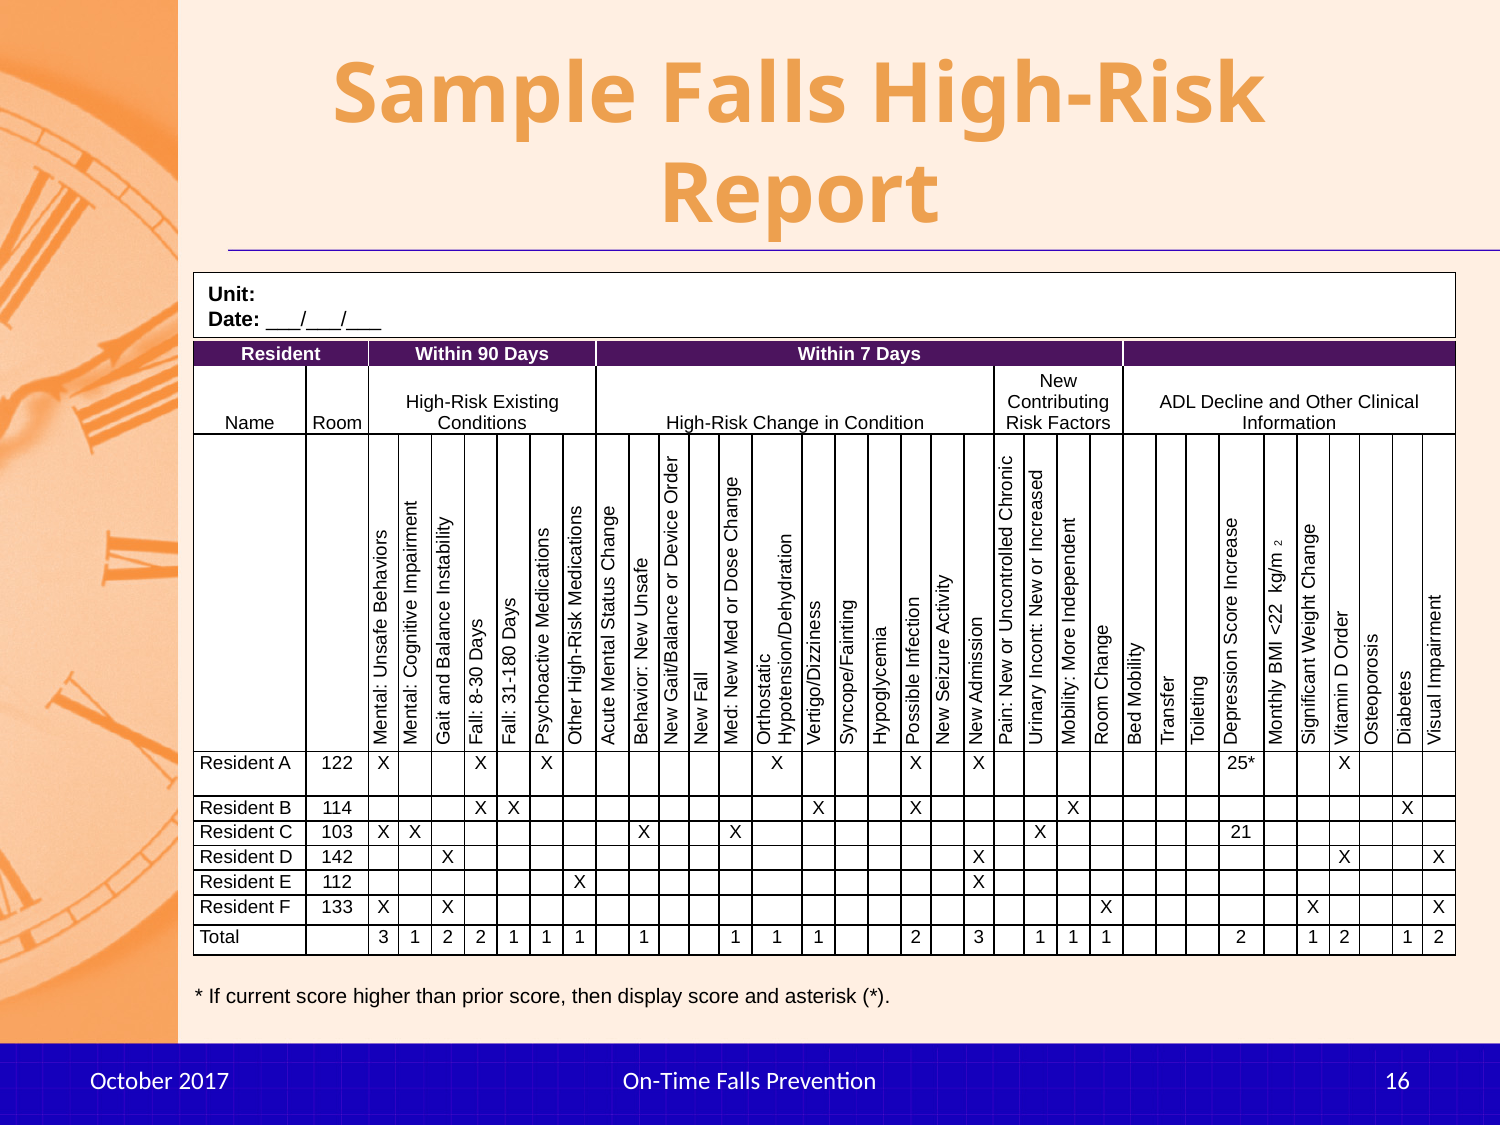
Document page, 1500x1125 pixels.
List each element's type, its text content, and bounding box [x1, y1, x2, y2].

table_cell [836, 752, 867, 795]
table_cell High-Risk Existing Conditions [369, 366, 595, 433]
table_cell [399, 846, 431, 869]
table_cell [1265, 896, 1296, 924]
table_cell [399, 871, 431, 894]
table_cell [1091, 797, 1122, 820]
table_cell Behavior: New Unsafe [630, 435, 658, 751]
table_cell [869, 871, 900, 894]
table_cell [995, 846, 1023, 869]
table_cell [531, 871, 562, 894]
table_cell [836, 822, 867, 845]
table_cell [869, 846, 900, 869]
table_cell Mental: Unsafe Behaviors [369, 435, 398, 751]
table_cell [995, 752, 1023, 795]
table_cell X [1091, 896, 1122, 924]
table_cell [660, 846, 688, 869]
table_cell 1 [1091, 926, 1122, 954]
table_cell Monthly BMI <22 kg/m2 [1265, 435, 1296, 751]
table_cell [1187, 822, 1218, 845]
table_cell 1 [630, 926, 658, 954]
table_cell [1157, 752, 1185, 795]
table_cell [836, 797, 867, 820]
table_cell [1157, 846, 1185, 869]
table_cell [630, 896, 658, 924]
table_cell [869, 822, 900, 845]
table_cell Resident E [194, 871, 305, 894]
table_cell High-Risk Change in Condition [597, 366, 993, 433]
table_cell [498, 896, 529, 924]
table_cell [1124, 896, 1155, 924]
table_cell [531, 797, 562, 820]
table_cell [1058, 846, 1089, 869]
table_cell [1265, 846, 1296, 869]
table_cell [630, 871, 658, 894]
table_cell [1360, 797, 1392, 820]
table_cell [660, 822, 688, 845]
table_cell [803, 822, 834, 845]
table_cell Transfer [1157, 435, 1185, 751]
table_cell [432, 871, 464, 894]
table_cell [1360, 926, 1392, 954]
table_cell [498, 752, 529, 795]
table_cell [1124, 822, 1155, 845]
table_cell [660, 896, 688, 924]
table_cell Significant Weight Change [1298, 435, 1329, 751]
table_cell [1360, 822, 1392, 845]
table_cell X [965, 846, 993, 869]
table_cell [902, 896, 930, 924]
table_cell 1 [803, 926, 834, 954]
table_cell [690, 896, 718, 924]
table_cell [1330, 797, 1359, 820]
table_cell [803, 752, 834, 795]
table_cell [564, 797, 595, 820]
table_cell [690, 871, 718, 894]
table_cell [597, 896, 628, 924]
table_cell [932, 871, 963, 894]
table_cell 1 [531, 926, 562, 954]
table_cell Fall: 8-30 Days [465, 435, 496, 751]
table_cell [1265, 871, 1296, 894]
table_cell [1265, 797, 1296, 820]
table_cell New Admission [965, 435, 993, 751]
table_cell Possible Infection [902, 435, 930, 751]
table_cell Hypoglycemia [869, 435, 900, 751]
table_cell [1423, 752, 1455, 795]
table_cell [1220, 797, 1263, 820]
table_cell Room Change [1091, 435, 1122, 751]
table_cell [1124, 797, 1155, 820]
table_cell New Gait/Balance or Device Order [660, 435, 688, 751]
table_cell Mental: Cognitive Impairment [399, 435, 431, 751]
table_cell [932, 896, 963, 924]
table_cell [369, 846, 398, 869]
footer On-Time Falls Prevention [512, 1050, 988, 1110]
table_cell 21 [1220, 822, 1263, 845]
table_cell [965, 896, 993, 924]
table_cell [465, 846, 496, 869]
table_cell X [965, 871, 993, 894]
table_cell [753, 896, 801, 924]
table_cell [1187, 797, 1218, 820]
table_cell [1091, 822, 1122, 845]
table_cell [597, 846, 628, 869]
table_cell X [902, 752, 930, 795]
table_cell [690, 926, 718, 954]
table_cell [1157, 871, 1185, 894]
table_cell X [369, 752, 398, 795]
table_cell X [753, 752, 801, 795]
table_cell [1298, 822, 1329, 845]
table_cell [564, 896, 595, 924]
table_cell [836, 846, 867, 869]
table_cell [753, 846, 801, 869]
table_cell New Contributing Risk Factors [995, 366, 1122, 433]
table_cell X [902, 797, 930, 820]
table_cell [932, 846, 963, 869]
table_cell Orthostatic Hypotension/Dehydration [753, 435, 801, 751]
table_cell [1058, 896, 1089, 924]
table_cell Resident B [194, 797, 305, 820]
table_cell X [1330, 752, 1359, 795]
table_cell X [465, 797, 496, 820]
table_cell Fall: 31-180 Days [498, 435, 529, 751]
table_cell [1298, 846, 1329, 869]
table_cell [369, 797, 398, 820]
table_cell [1124, 752, 1155, 795]
table_cell [1265, 752, 1296, 795]
table_cell [1157, 822, 1185, 845]
table_cell [1220, 846, 1263, 869]
table_cell [1058, 752, 1089, 795]
table_cell [1025, 896, 1056, 924]
table_cell [1298, 871, 1329, 894]
table_cell 1 [399, 926, 431, 954]
table_cell [597, 926, 628, 954]
table_cell Vertigo/Dizziness [803, 435, 834, 751]
table_cell [690, 846, 718, 869]
table_cell [1187, 896, 1218, 924]
table_cell Visual Impairment [1423, 435, 1455, 751]
table_cell 25* [1220, 752, 1263, 795]
table_cell [1025, 752, 1056, 795]
table_cell 112 [307, 871, 368, 894]
table_cell Pain: New or Uncontrolled Chronic [995, 435, 1023, 751]
table_cell [1423, 822, 1455, 845]
table_header Within 90 Days [369, 341, 595, 366]
table_cell Diabetes [1393, 435, 1422, 751]
table_cell [1393, 896, 1422, 924]
table_header [1124, 341, 1455, 366]
table_cell [498, 822, 529, 845]
table_cell [720, 871, 751, 894]
table_cell [902, 871, 930, 894]
table_cell [1360, 871, 1392, 894]
table_cell 2 [432, 926, 464, 954]
table_cell [1423, 797, 1455, 820]
table_cell [564, 846, 595, 869]
table_cell X [1058, 797, 1089, 820]
table_cell [803, 871, 834, 894]
table_cell [720, 752, 751, 795]
table_cell [965, 822, 993, 845]
table_cell [1157, 797, 1185, 820]
table_cell [869, 797, 900, 820]
table_cell [307, 435, 368, 751]
table_cell [1124, 871, 1155, 894]
table_cell X [399, 822, 431, 845]
table_cell [869, 926, 900, 954]
table_cell [1265, 926, 1296, 954]
table_cell Other High-Risk Medications [564, 435, 595, 751]
table_cell [660, 871, 688, 894]
table_cell Resident F [194, 896, 305, 924]
table_cell [753, 871, 801, 894]
table_cell ADL Decline and Other Clinical Information [1124, 366, 1455, 433]
table_cell [564, 752, 595, 795]
table_cell [597, 797, 628, 820]
table_cell [630, 846, 658, 869]
table_cell X [1025, 822, 1056, 845]
table_cell [965, 797, 993, 820]
table_cell [1187, 871, 1218, 894]
table_cell [597, 822, 628, 845]
table_cell [720, 896, 751, 924]
table_cell [660, 752, 688, 795]
table_cell 133 [307, 896, 368, 924]
table_cell X [803, 797, 834, 820]
table_cell [995, 926, 1023, 954]
table_cell [1025, 797, 1056, 820]
table_cell [803, 896, 834, 924]
table_cell [1423, 871, 1455, 894]
table_cell [1330, 896, 1359, 924]
table_cell Depression Score Increase [1220, 435, 1263, 751]
table_cell [995, 797, 1023, 820]
table_cell 3 [369, 926, 398, 954]
table_cell 2 [1220, 926, 1263, 954]
table_cell [1058, 822, 1089, 845]
table_cell 114 [307, 797, 368, 820]
table_cell [660, 926, 688, 954]
table_cell Psychoactive Medications [531, 435, 562, 751]
table_cell [1124, 926, 1155, 954]
table_cell X [432, 846, 464, 869]
table_cell 1 [1393, 926, 1422, 954]
table_cell [1157, 896, 1185, 924]
table_cell X [564, 871, 595, 894]
table_cell 1 [720, 926, 751, 954]
table_cell 1 [498, 926, 529, 954]
table_cell [432, 752, 464, 795]
table_cell Syncope/Fainting [836, 435, 867, 751]
table_cell X [1298, 896, 1329, 924]
table_cell [995, 896, 1023, 924]
slide_number 16 [1074, 1050, 1425, 1110]
table_cell 2 [1423, 926, 1455, 954]
table_cell 103 [307, 822, 368, 845]
table_cell X [465, 752, 496, 795]
table_cell [1187, 752, 1218, 795]
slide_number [75, 1050, 425, 1110]
table_cell [1058, 871, 1089, 894]
table_cell [869, 752, 900, 795]
table_cell 2 [465, 926, 496, 954]
table_cell [465, 871, 496, 894]
table_cell [836, 871, 867, 894]
table_cell [869, 896, 900, 924]
table_cell [1157, 926, 1185, 954]
table_cell Mobility: More Independent [1058, 435, 1089, 751]
table_cell [690, 797, 718, 820]
table_cell [932, 752, 963, 795]
table_cell Vitamin D Order [1330, 435, 1359, 751]
table_cell [1025, 846, 1056, 869]
table_cell [432, 797, 464, 820]
table_cell [1187, 926, 1218, 954]
table_cell New Fall [690, 435, 718, 751]
table_cell [597, 871, 628, 894]
table_cell [720, 846, 751, 869]
table_cell X [630, 822, 658, 845]
table_header Resident [194, 341, 368, 366]
table_cell X [369, 822, 398, 845]
table_cell 1 [564, 926, 595, 954]
table_cell [1187, 846, 1218, 869]
table_cell [1220, 896, 1263, 924]
table_cell 2 [902, 926, 930, 954]
table_cell [995, 822, 1023, 845]
table_cell [630, 797, 658, 820]
text_box Unit: Date: ___/___/___ [193, 272, 1456, 338]
table_cell X [965, 752, 993, 795]
table_cell [1220, 871, 1263, 894]
table_cell Total [194, 926, 305, 954]
table_cell Urinary Incont: New or Increased [1025, 435, 1056, 751]
table_cell [432, 822, 464, 845]
table_cell [660, 797, 688, 820]
table_cell Gait and Balance Instability [432, 435, 464, 751]
table_cell 1 [1058, 926, 1089, 954]
table_cell New Seizure Activity [932, 435, 963, 751]
table_cell [307, 926, 368, 954]
table_cell [995, 871, 1023, 894]
table_cell [902, 822, 930, 845]
table_cell [753, 797, 801, 820]
table_cell [399, 752, 431, 795]
table_cell [369, 871, 398, 894]
table_cell [932, 926, 963, 954]
table_cell [932, 822, 963, 845]
table_cell [720, 797, 751, 820]
text_box * If current score higher than prior score, then display score and asterisk (*). [179, 975, 1443, 1015]
table_cell X [498, 797, 529, 820]
table_cell Resident D [194, 846, 305, 869]
table_cell X [1423, 896, 1455, 924]
table_cell [531, 896, 562, 924]
table_cell [531, 846, 562, 869]
table_cell [1330, 871, 1359, 894]
table_cell [1330, 822, 1359, 845]
table_cell [1393, 846, 1422, 869]
table_cell X [531, 752, 562, 795]
table_cell [597, 752, 628, 795]
picture [0, 0, 1500, 1125]
table_cell Room [307, 366, 368, 433]
table_cell [1360, 752, 1392, 795]
table_cell [1091, 871, 1122, 894]
table_cell X [432, 896, 464, 924]
table_cell [194, 435, 305, 751]
table_cell 3 [965, 926, 993, 954]
table_cell [564, 822, 595, 845]
table_cell [465, 896, 496, 924]
table_cell Name [194, 366, 305, 433]
table_cell [690, 822, 718, 845]
table_cell [1265, 822, 1296, 845]
table_cell [399, 797, 431, 820]
table_cell [1091, 846, 1122, 869]
table_cell [1360, 846, 1392, 869]
table_cell [1298, 797, 1329, 820]
table_cell Med: New Med or Dose Change [720, 435, 751, 751]
table_cell 122 [307, 752, 368, 795]
table_cell [803, 846, 834, 869]
table_cell [465, 822, 496, 845]
table_cell [932, 797, 963, 820]
table_cell 1 [1025, 926, 1056, 954]
table_cell X [369, 896, 398, 924]
table_cell 2 [1330, 926, 1359, 954]
table_cell [836, 896, 867, 924]
table_cell [1360, 896, 1392, 924]
table_cell Resident C [194, 822, 305, 845]
table_cell Acute Mental Status Change [597, 435, 628, 751]
table_cell [1025, 871, 1056, 894]
table_cell [498, 871, 529, 894]
table_cell [836, 926, 867, 954]
table_cell X [720, 822, 751, 845]
table_cell 142 [307, 846, 368, 869]
table_cell Bed Mobility [1124, 435, 1155, 751]
table_cell [1393, 752, 1422, 795]
table_cell Resident A [194, 752, 305, 795]
table_cell [531, 822, 562, 845]
table_cell [753, 822, 801, 845]
table_cell [1393, 871, 1422, 894]
table_cell [1298, 752, 1329, 795]
table_cell [690, 752, 718, 795]
table_cell [498, 846, 529, 869]
table_cell [1393, 822, 1422, 845]
table_cell X [1393, 797, 1422, 820]
table_cell 1 [1298, 926, 1329, 954]
table_cell [1124, 846, 1155, 869]
title Sample Falls High-Risk Report [174, 45, 1425, 233]
table_cell [1091, 752, 1122, 795]
table_cell [630, 752, 658, 795]
table_cell X [1423, 846, 1455, 869]
table_cell Osteoporosis [1360, 435, 1392, 751]
table_cell 1 [753, 926, 801, 954]
table_cell [399, 896, 431, 924]
table_header Within 7 Days [597, 341, 1122, 366]
table_cell [902, 846, 930, 869]
table_cell Toileting [1187, 435, 1218, 751]
table_cell X [1330, 846, 1359, 869]
